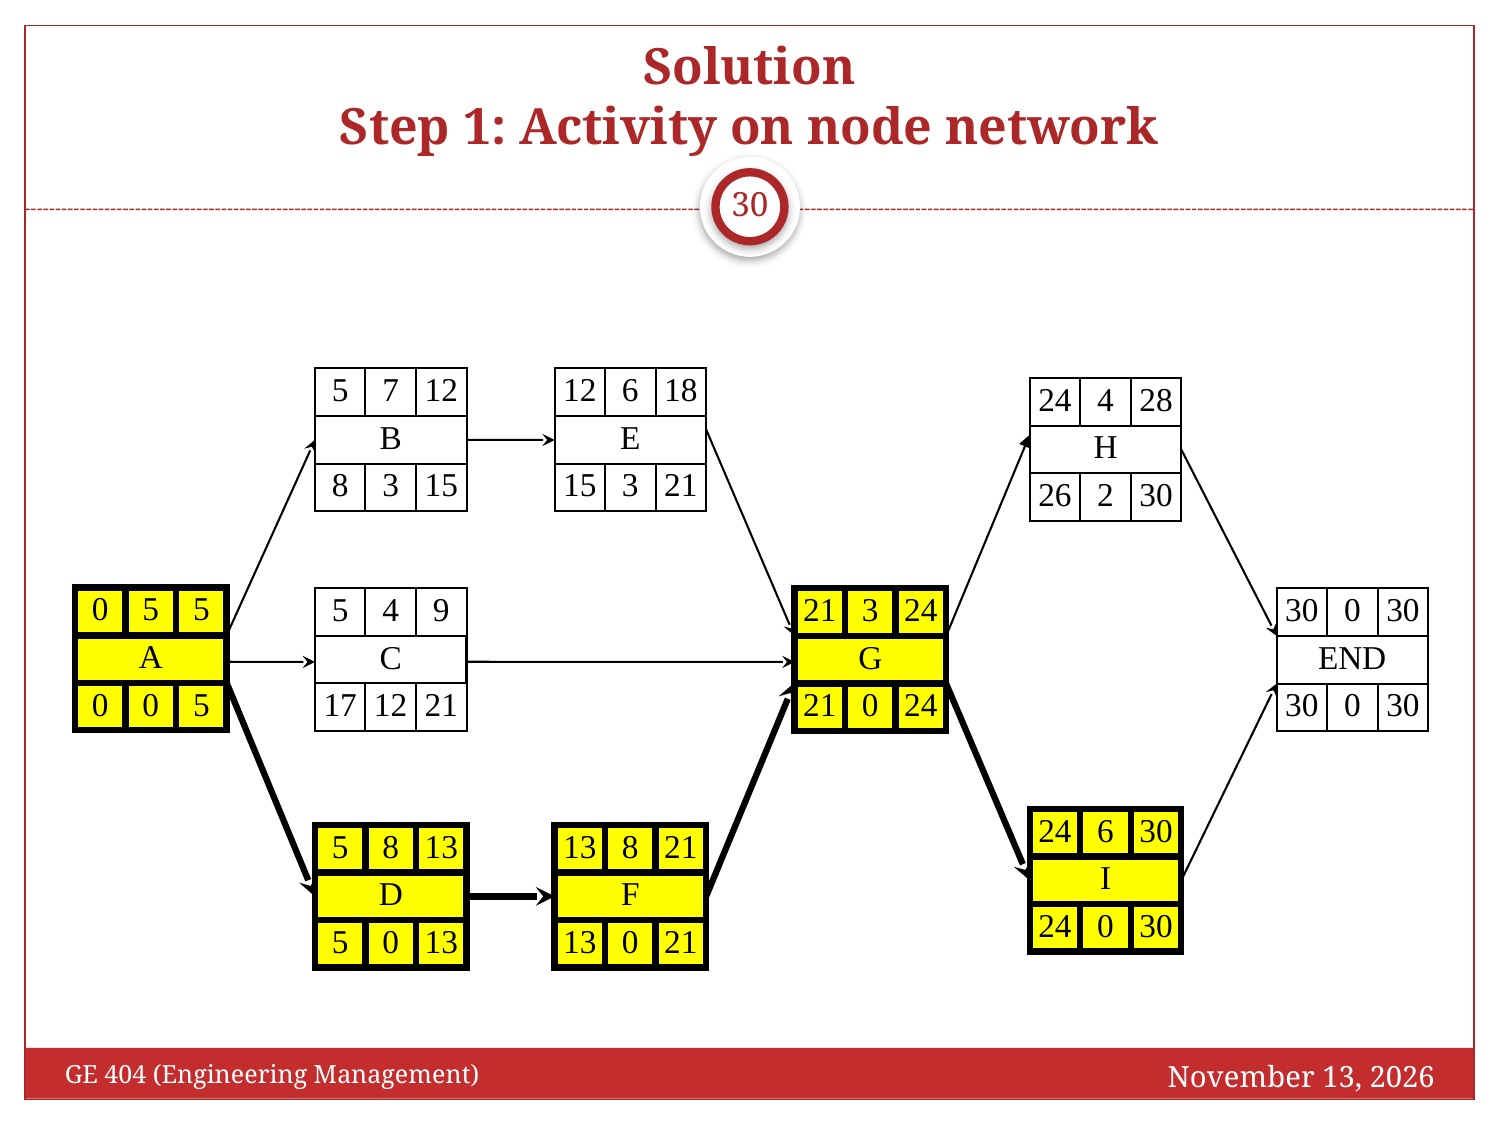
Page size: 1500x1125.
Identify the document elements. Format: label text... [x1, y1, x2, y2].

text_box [794, 587, 947, 732]
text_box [554, 824, 707, 968]
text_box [226, 439, 316, 636]
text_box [945, 683, 1030, 881]
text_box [1181, 449, 1277, 637]
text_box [1181, 683, 1277, 881]
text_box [1029, 808, 1182, 952]
title Solution Step 1: Activity on node network [49, 37, 1450, 162]
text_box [554, 368, 707, 512]
footer GE 404 (Engineering Management) [50, 1051, 638, 1112]
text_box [314, 587, 467, 732]
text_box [1276, 587, 1429, 732]
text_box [1029, 377, 1182, 521]
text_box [226, 682, 316, 897]
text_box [705, 429, 795, 636]
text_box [74, 587, 227, 731]
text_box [945, 434, 1030, 637]
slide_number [950, 1050, 1450, 1111]
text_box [314, 824, 467, 968]
slide_number 30 [712, 169, 788, 243]
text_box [705, 682, 795, 897]
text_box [314, 368, 467, 512]
